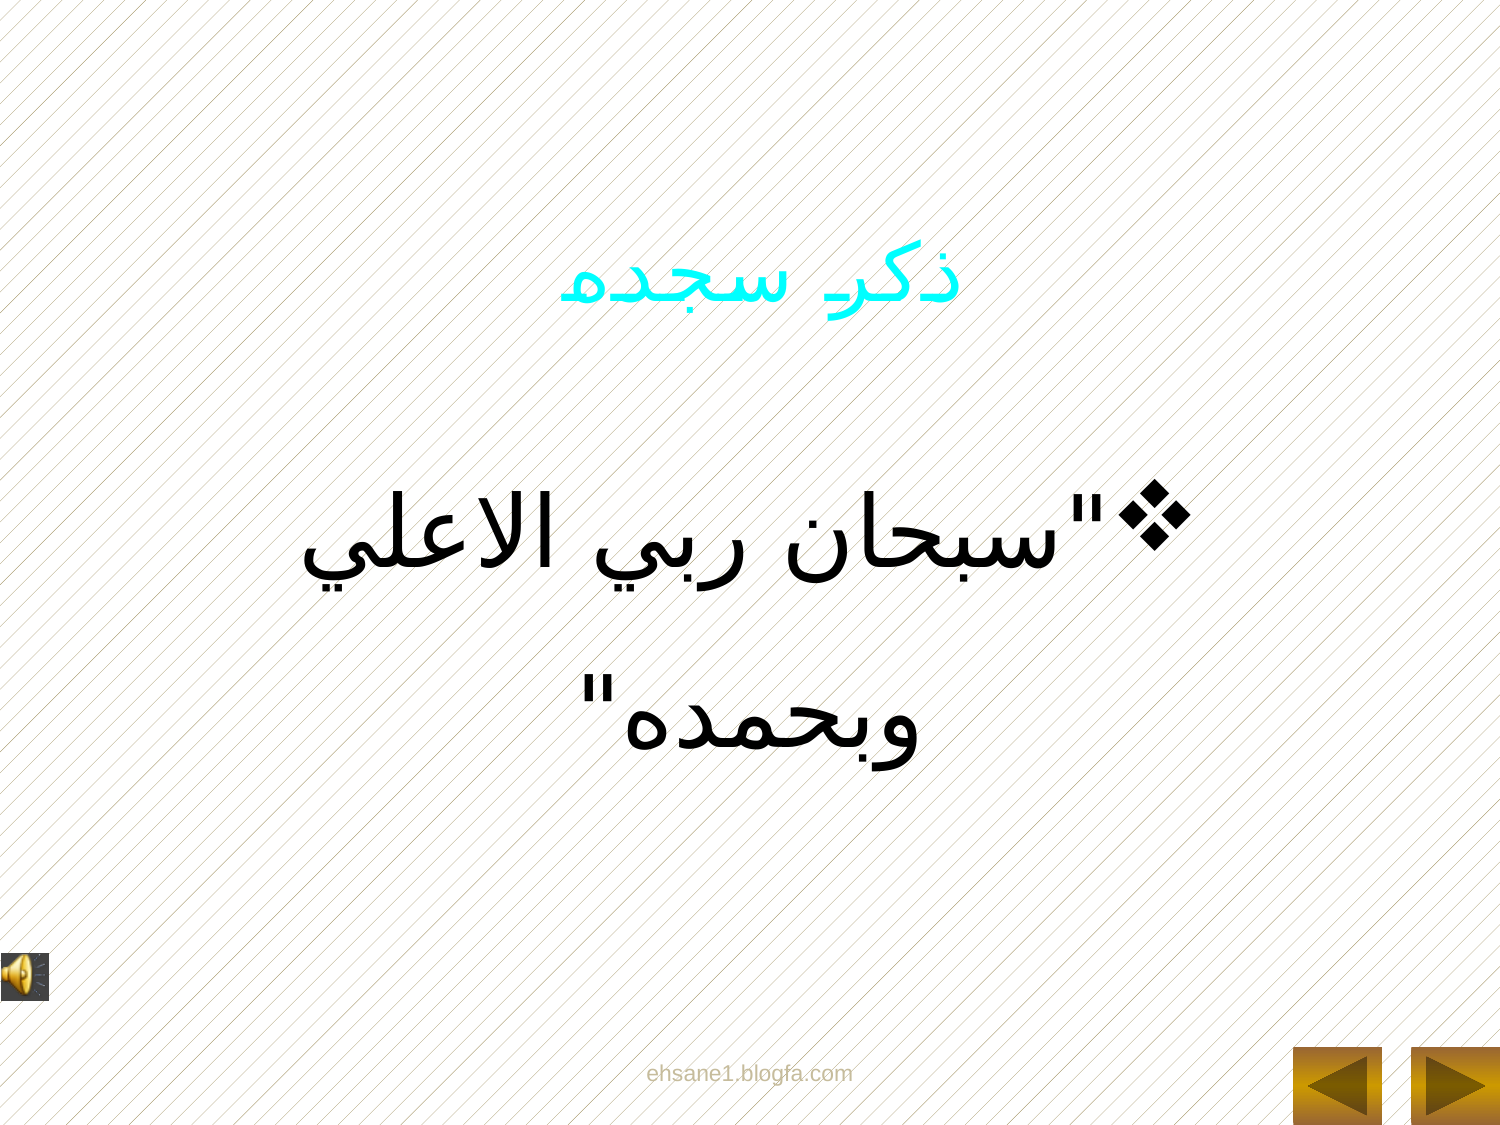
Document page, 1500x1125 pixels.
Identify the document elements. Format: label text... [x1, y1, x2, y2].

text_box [1293, 1046, 1500, 1125]
list "سبحان ربي الاعلي وبحمده" [225, 399, 1275, 900]
title ذکر سجده [225, 212, 1275, 325]
picture [0, 952, 51, 1003]
footer ehsane1.blogfa.com [487, 1042, 1013, 1103]
